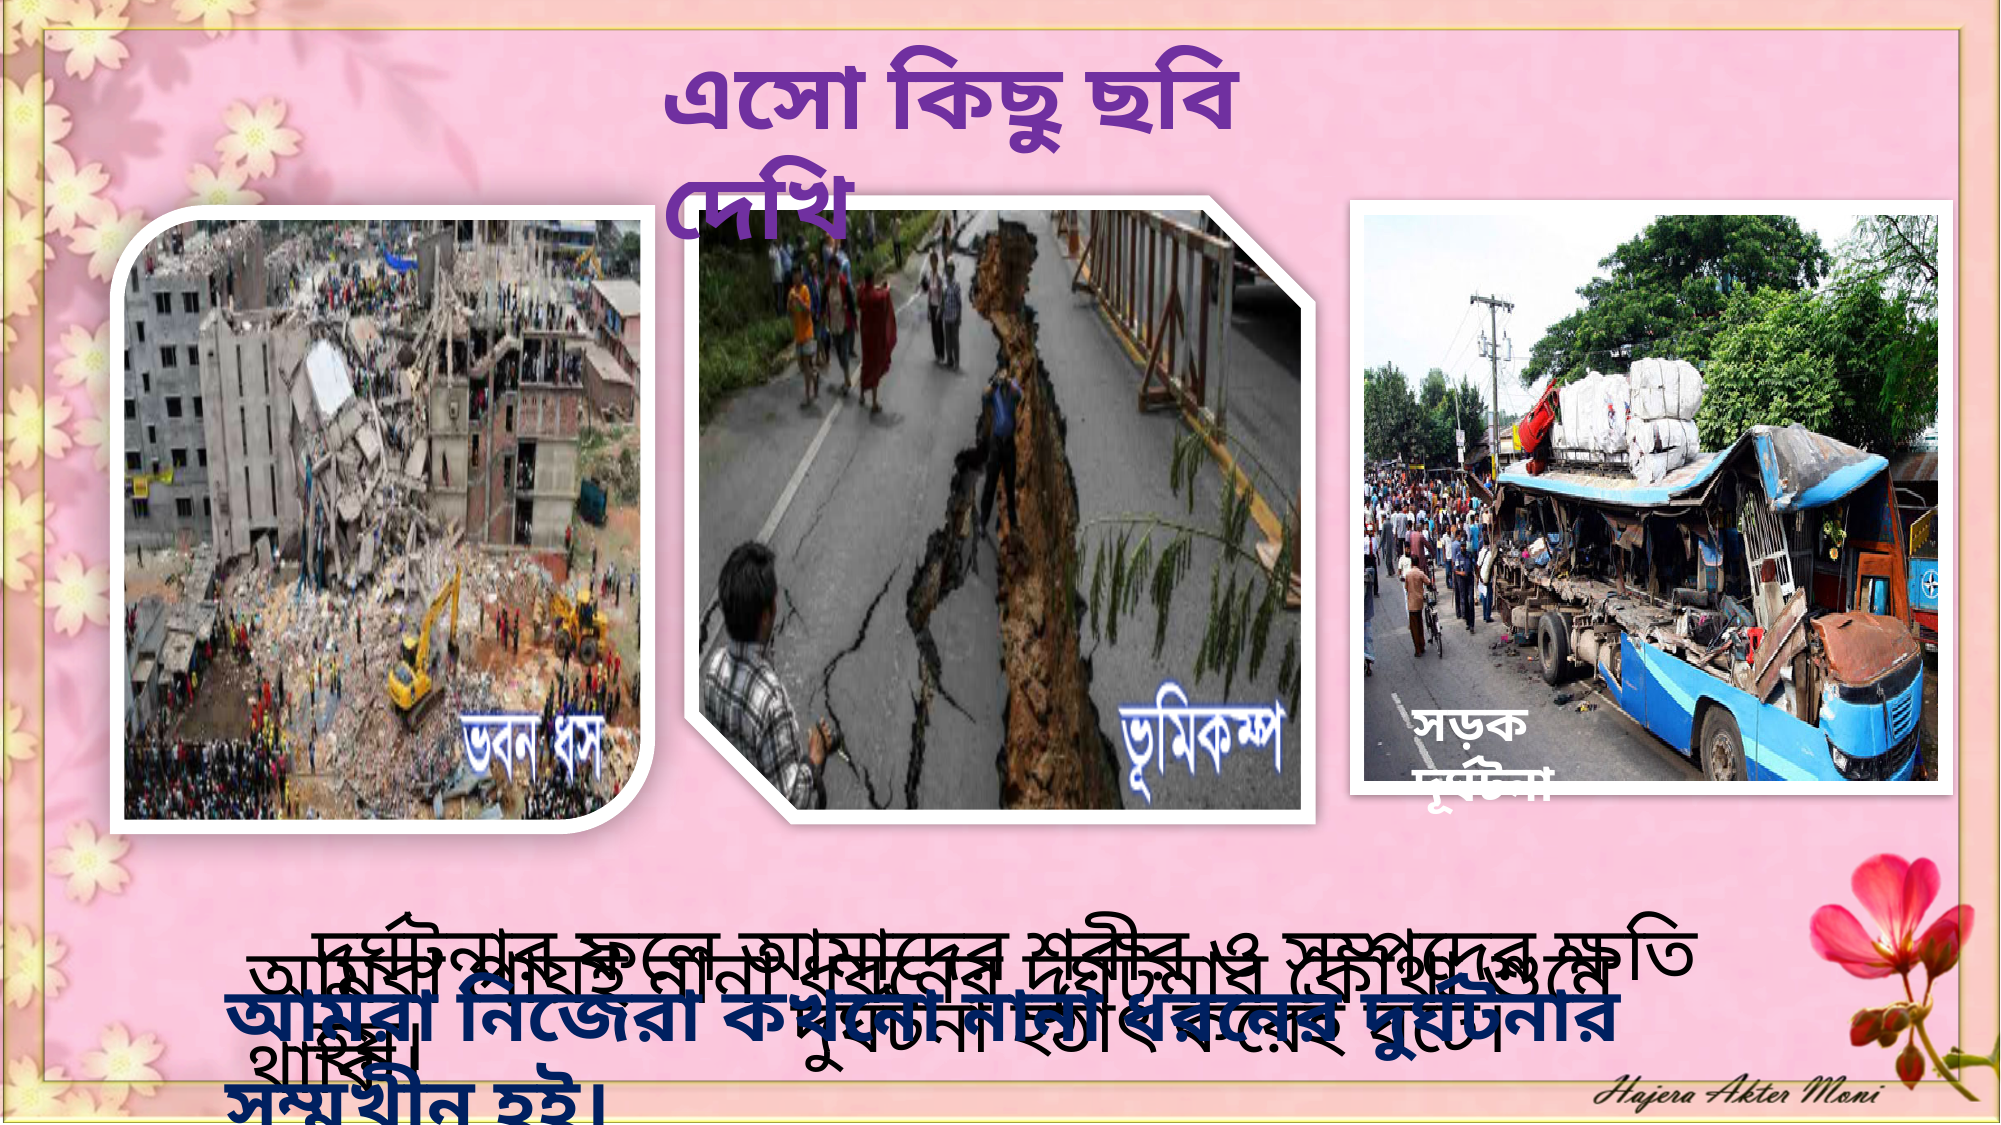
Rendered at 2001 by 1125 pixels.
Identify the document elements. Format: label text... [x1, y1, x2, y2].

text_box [1364, 214, 1939, 781]
text_box দুর্ঘটনার ফলে আমাদের শরীর ও সম্পদের ক্ষতি হয়। [297, 898, 1804, 1093]
text_box আমরা নিজেরা কখনো নানা ধরনের দুর্ঘটনার সম্মুখীন হই। [210, 959, 1790, 1125]
picture [0, 0, 2001, 1125]
text_box আমরা প্রায়ই নানা ধরনের দুর্ঘটনার কোথা শুনে থাকি। [232, 921, 1739, 959]
text_box এসো কিছু ছবি দেখি [647, 30, 1293, 266]
